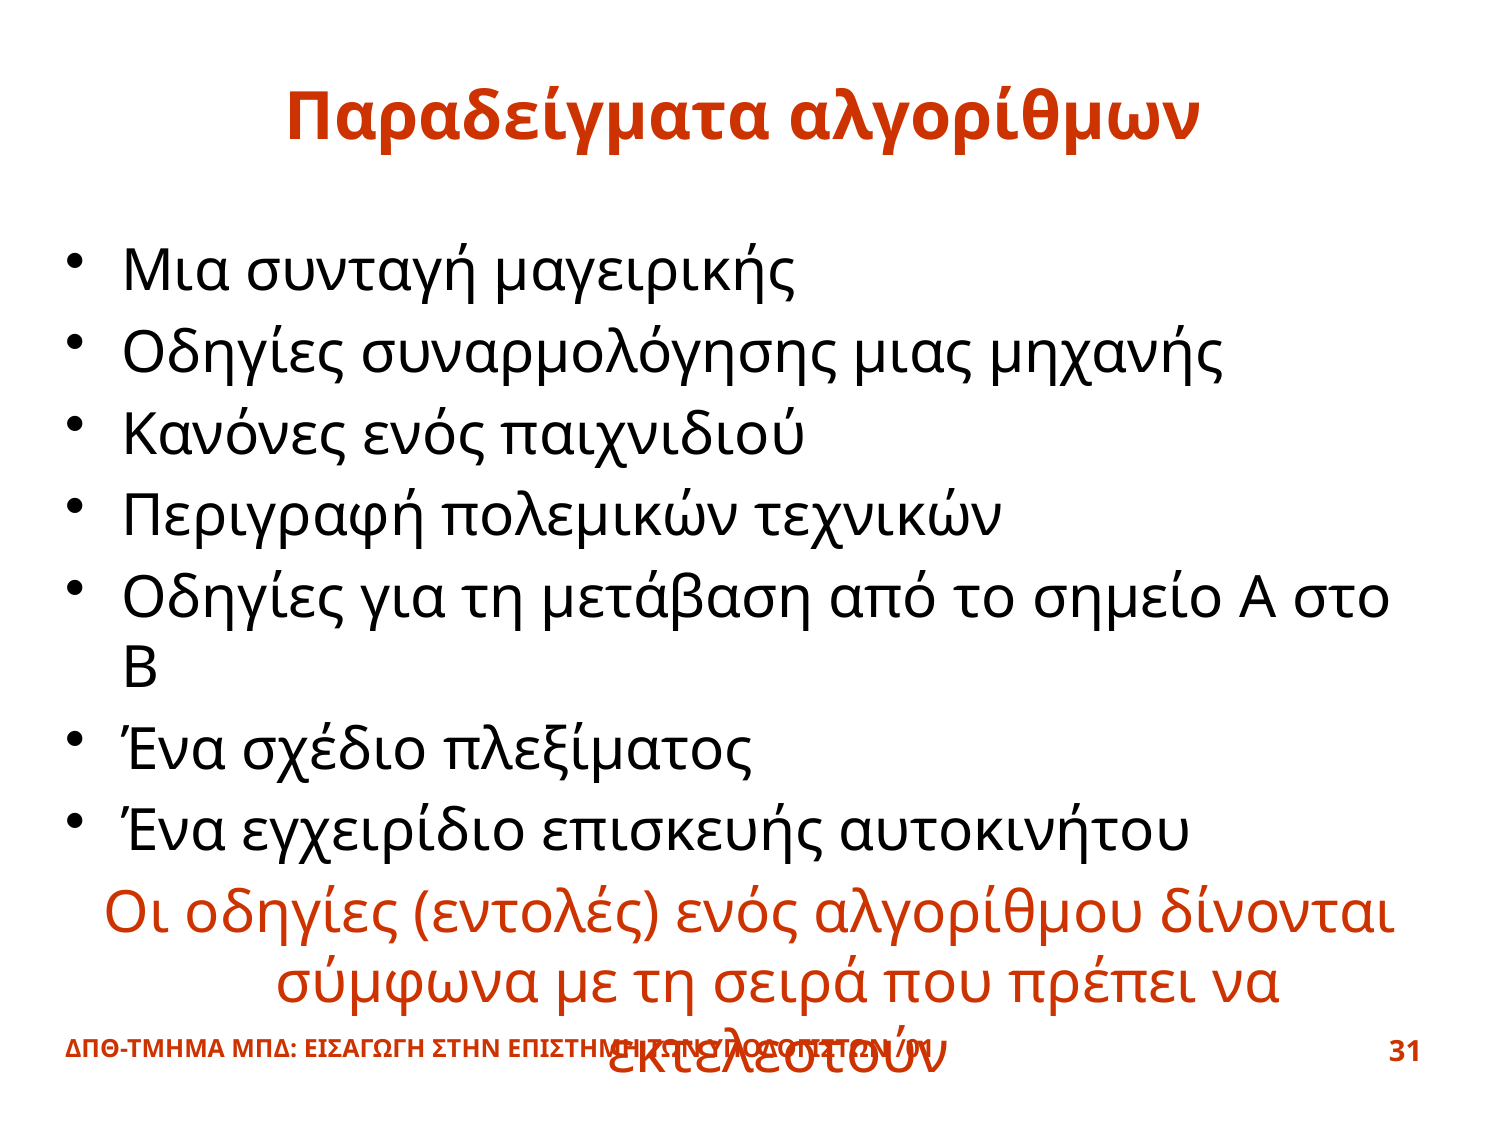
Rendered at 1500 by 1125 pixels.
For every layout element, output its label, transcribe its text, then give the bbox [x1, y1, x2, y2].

list Μια συνταγή μαγειρικής Οδηγίες συναρμολόγησης μιας μηχανής Κανόνες ενός παιχνιδιού Περιγραφή πολεμικών τεχνικών Οδηγίες για τη μετάβαση από το σημείο A στο B Ένα σχέδιο πλεξίματος Ένα εγχειρίδιο επισκευής αυτοκινήτου Οι οδηγίες (εντολές) ενός αλγορίθμου δίνονται σύμφωνα με τη σειρά που πρέπει να εκτελεστούν [50, 224, 1450, 1000]
footer ΔΠΘ-ΤΜΗΜΑ ΜΠΔ: ΕΙΣΑΓΩΓΗ ΣΤΗΝ ΕΠΙΣΤΗΜΗ ΤΩΝ ΥΠΟΛΟΓΙΣΤΩΝ /01 [49, 1024, 1213, 1101]
slide_number 31 [1249, 1024, 1438, 1101]
title Παραδείγματα αλγορίθμων [50, 50, 1438, 175]
